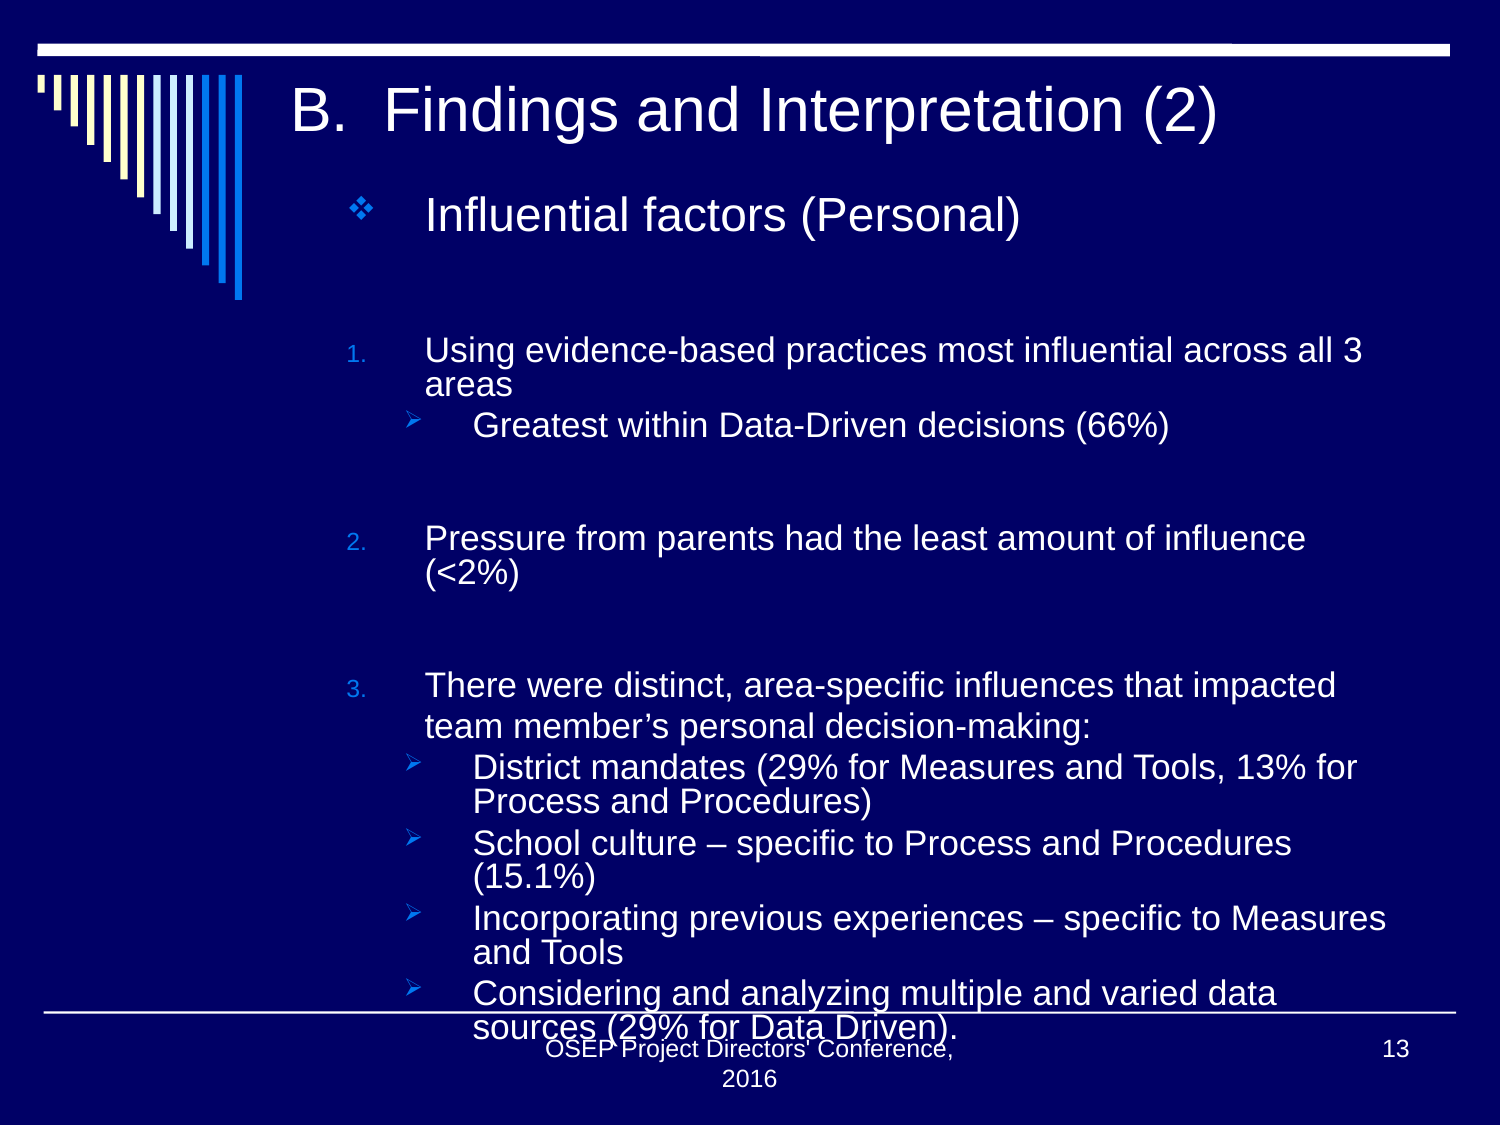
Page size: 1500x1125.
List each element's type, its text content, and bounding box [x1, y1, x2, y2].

footer OSEP Project Directors' Conference, 2016 [512, 1025, 988, 1100]
list Influential factors (Personal) Using evidence-based practices most influential across all 3 areas Greatest within Data-Driven decisions (66%) Pressure from parents had the least amount of influence (<2%) There were distinct, area-specific influences that impacted team member’s personal decision-making: District mandates (29% for Measures and Tools, 13% for Process and Procedures) School culture – specific to Process and Procedures (15.1%) Incorporating previous experiences – specific to Measures and Tools Considering and analyzing multiple and varied data sources (29% for Data Driven). [274, 187, 1426, 1001]
slide_number 13 [1074, 1025, 1425, 1100]
title B. Findings and Interpretation (2) [274, 49, 1388, 163]
